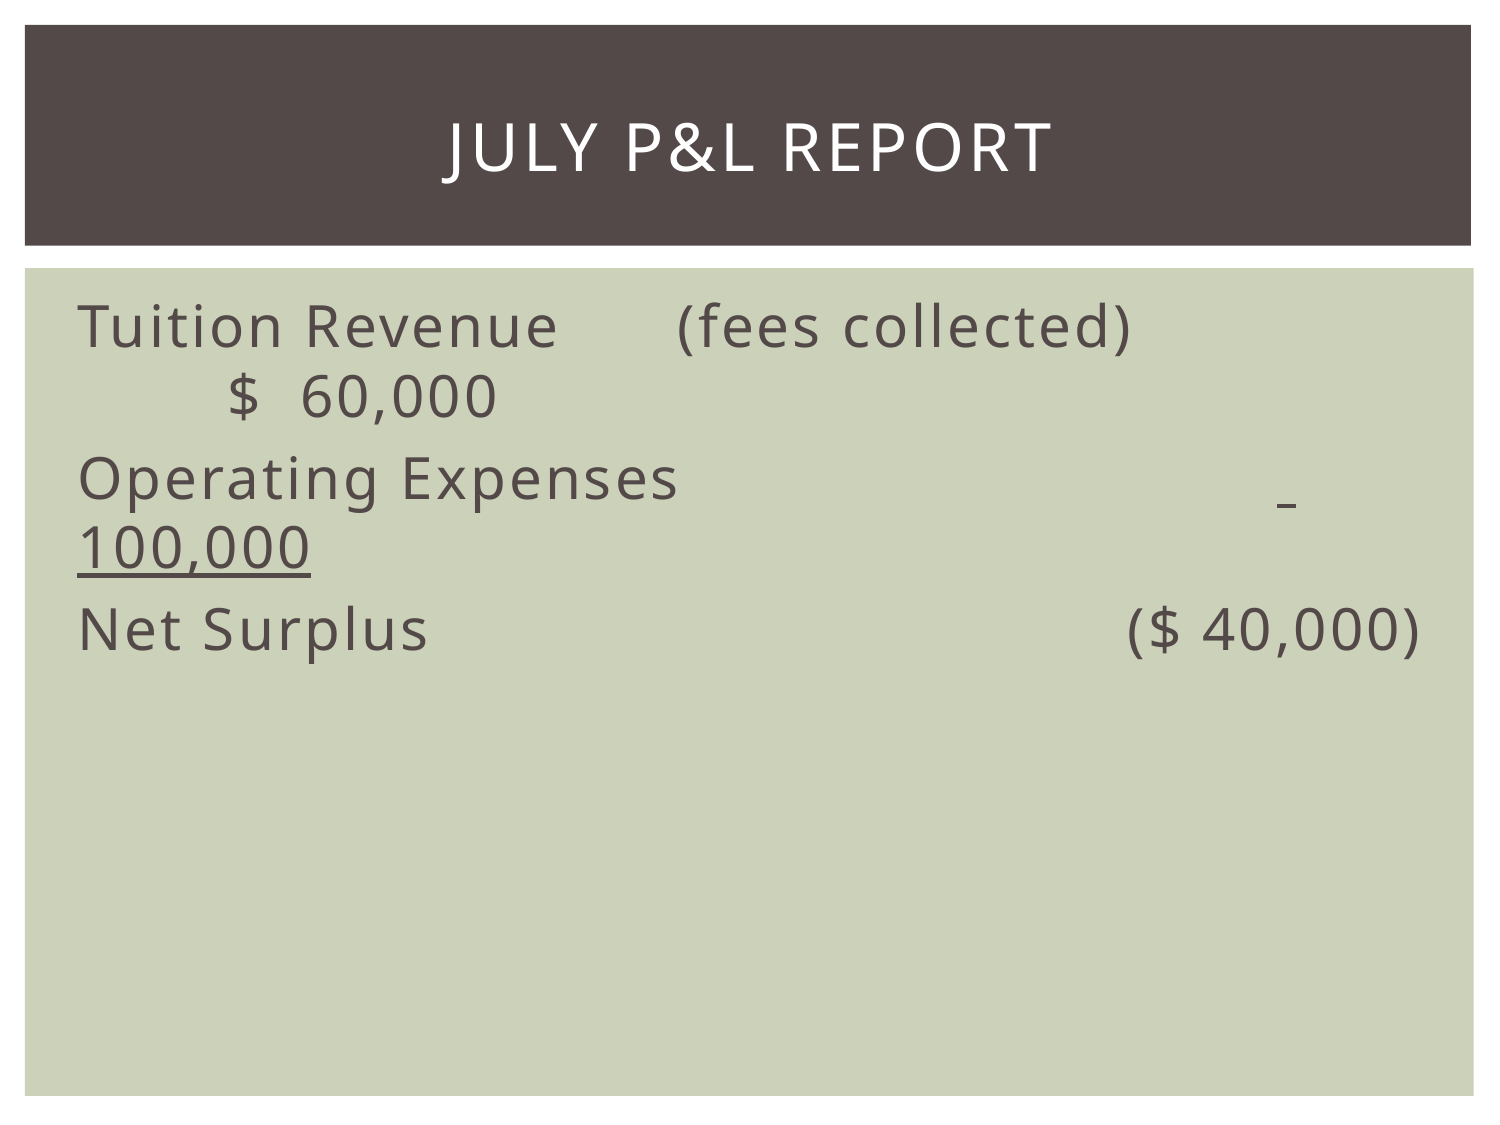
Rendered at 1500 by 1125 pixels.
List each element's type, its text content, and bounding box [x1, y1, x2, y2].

title July P&L Report [62, 58, 1438, 232]
list Tuition Revenue (fees collected) $ 60,000 Operating Expenses 100,000 Net Surplus ($ 40,000) [62, 281, 1442, 1005]
